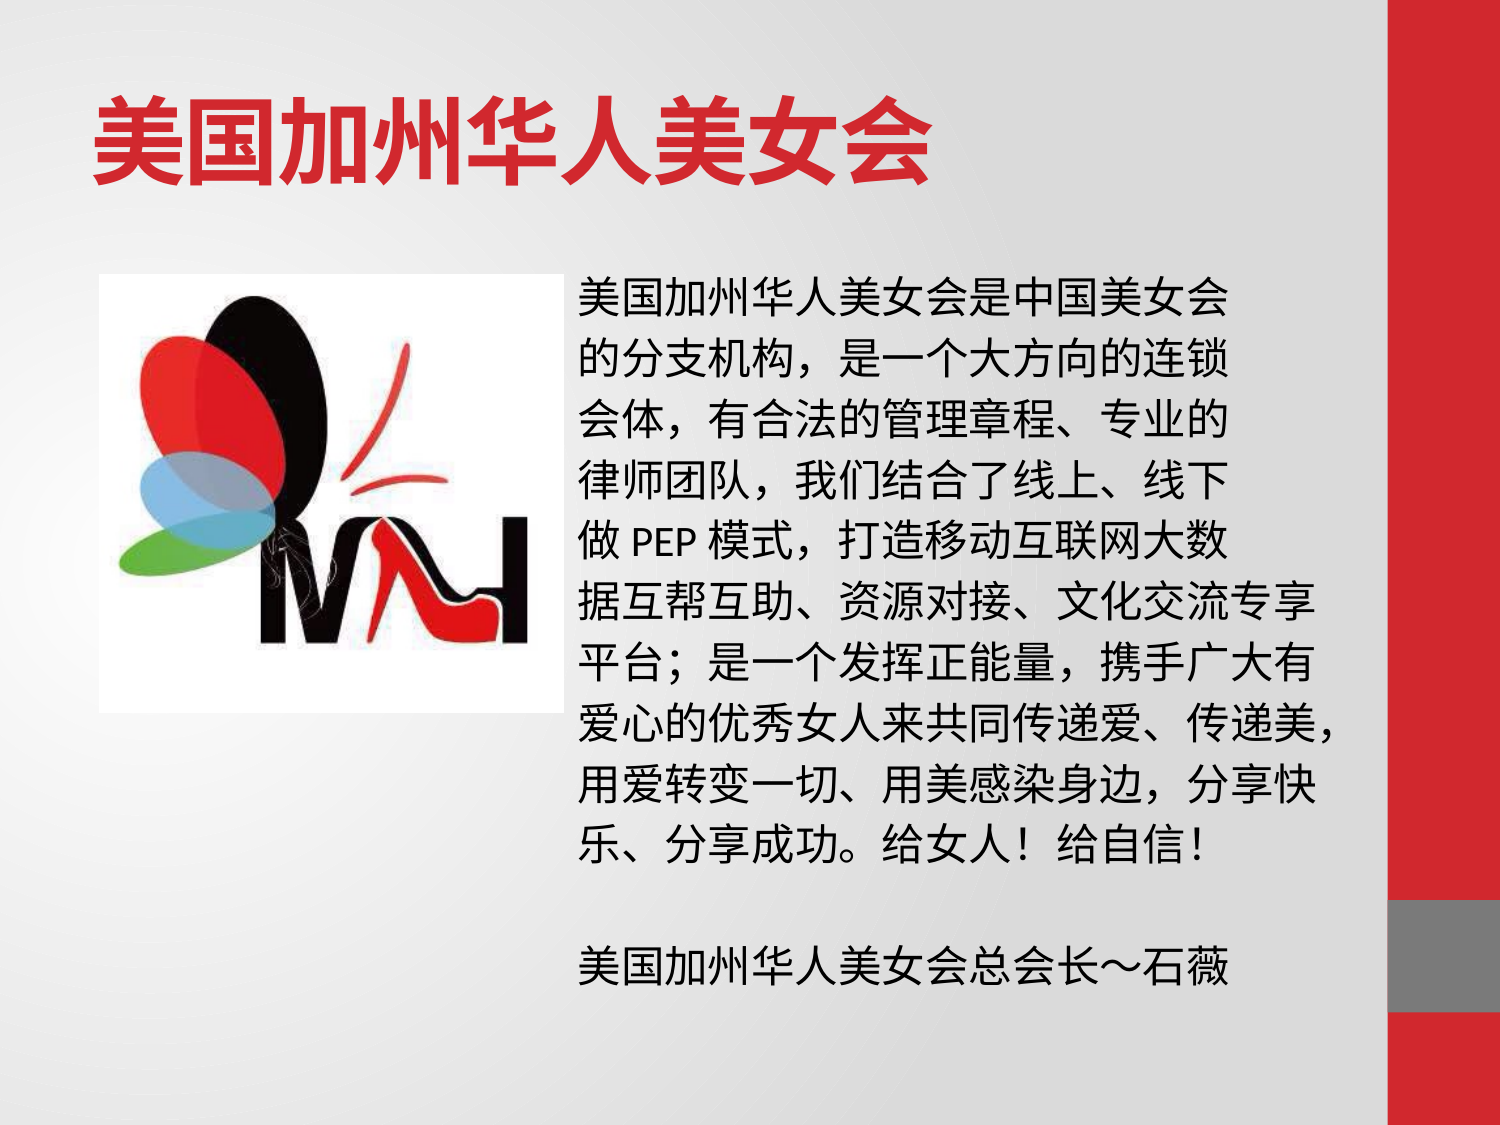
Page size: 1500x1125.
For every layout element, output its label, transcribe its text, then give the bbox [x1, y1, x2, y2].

list 美国加州华人美女会是中国美女会 的分支机构，是一个大方向的连锁 会体，有合法的管理章程、专业的 律师团队，我们结合了线上、线下 做PEP模式，打造移动互联网大数 据互帮互助、资源对接、文化交流专享 平台；是一个发挥正能量，携手广大有 爱心的优秀女人来共同传递爱、传递美， 用爱转变一切、用美感染身边，分享快 乐、分享成功。给女人！给自信！ 美国加州华人美女会总会长～石薇 [562, 262, 1375, 1005]
title 美国加州华人美女会 [75, 45, 1325, 233]
picture [99, 274, 564, 713]
